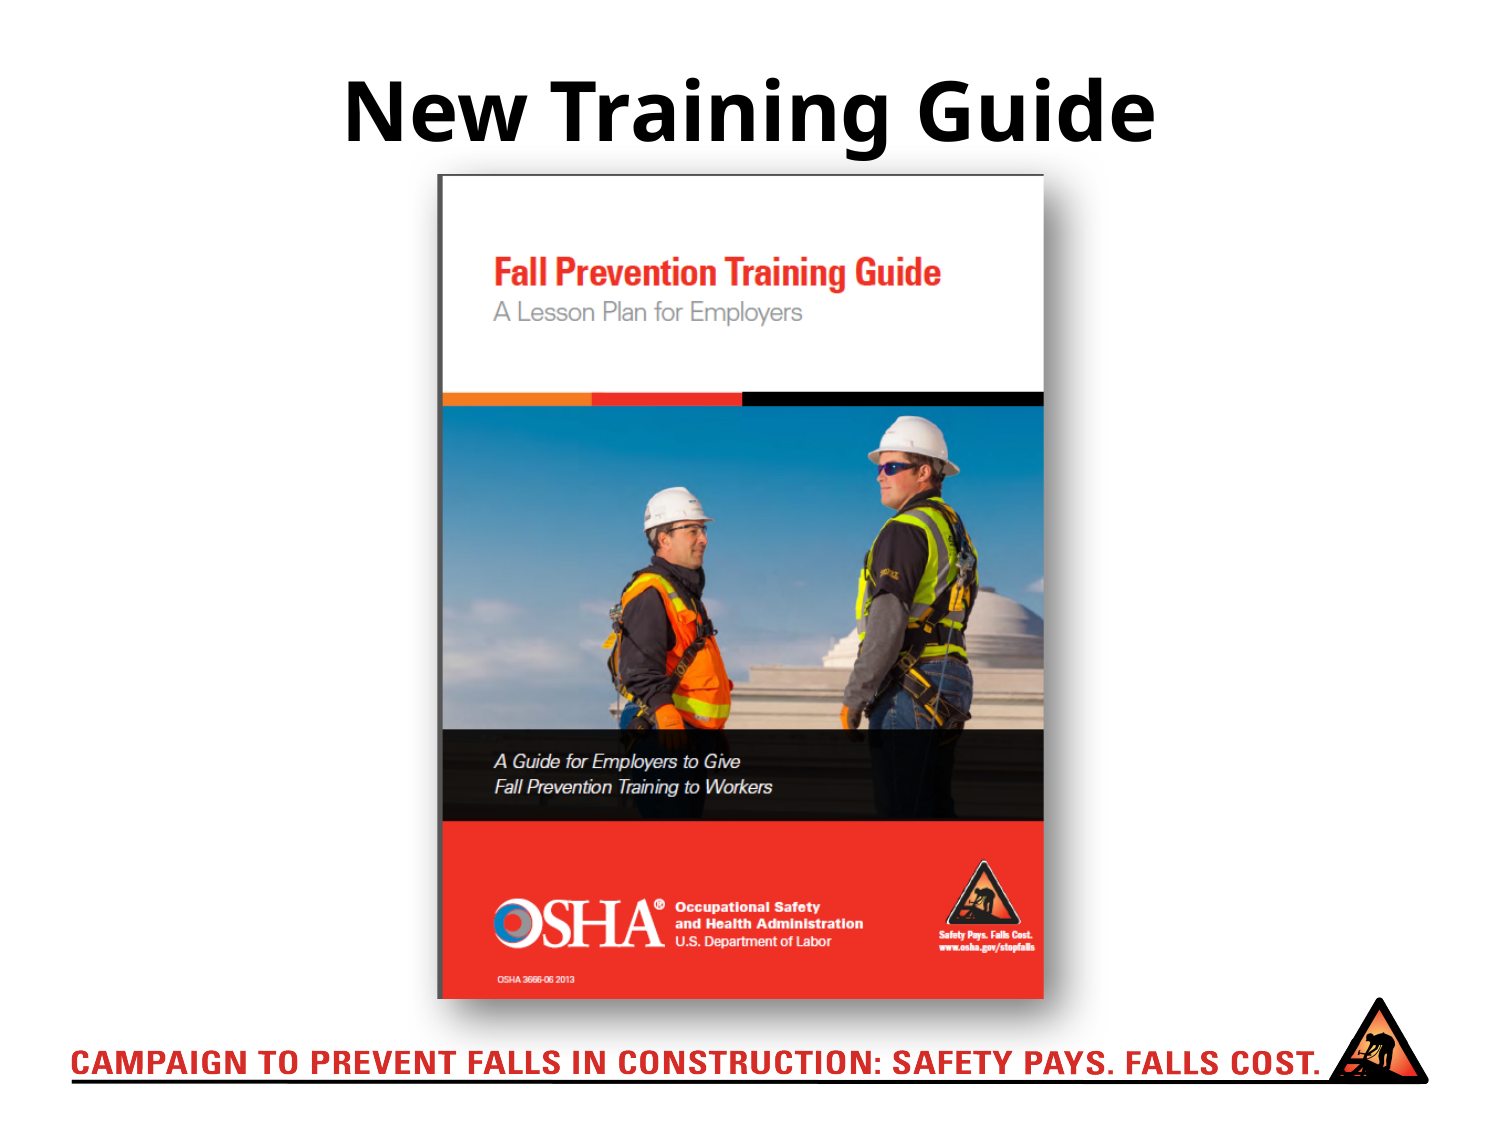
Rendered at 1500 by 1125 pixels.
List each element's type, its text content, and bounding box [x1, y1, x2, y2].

picture [69, 174, 1438, 1099]
title New Training Guide [75, 24, 1425, 193]
